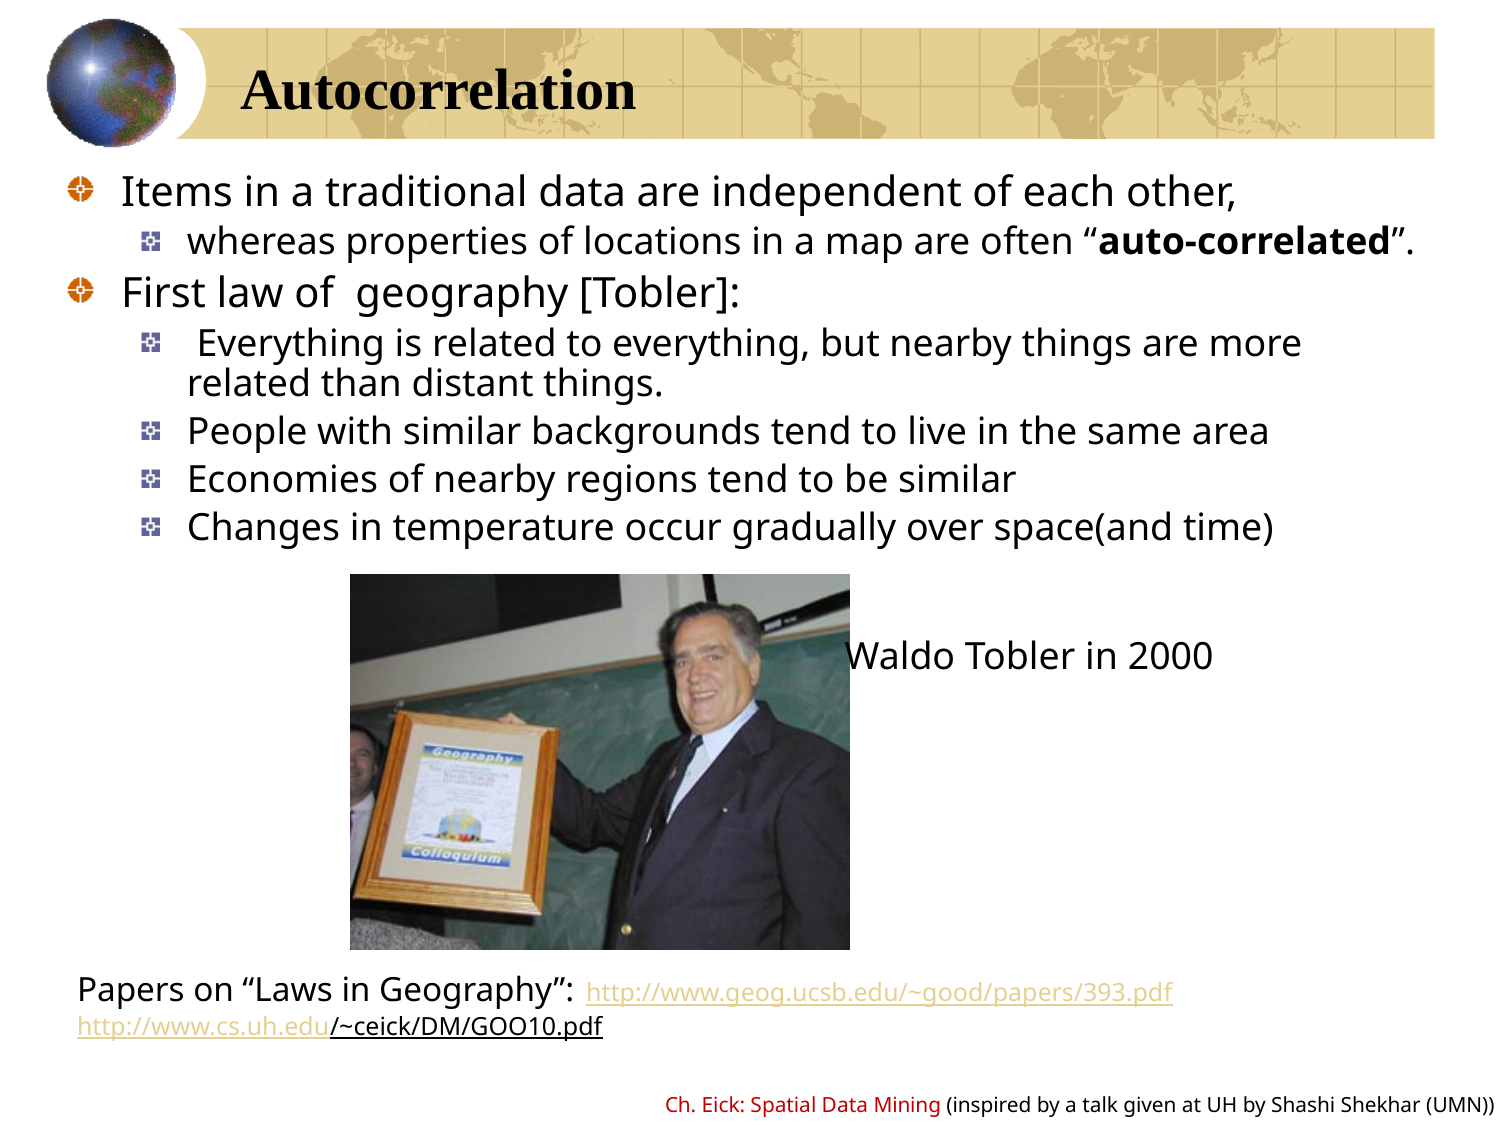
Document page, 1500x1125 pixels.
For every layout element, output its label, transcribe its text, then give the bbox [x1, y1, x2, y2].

picture [140, 468, 160, 488]
picture [349, 574, 851, 951]
text_box Waldo Tobler in 2000 [854, 624, 1229, 685]
title Autocorrelation [224, 37, 1500, 136]
picture [140, 516, 160, 536]
picture [65, 175, 95, 205]
picture [140, 230, 160, 251]
picture [65, 276, 95, 306]
picture [140, 420, 160, 440]
list Items in a traditional data are independent of each other, whereas properties of locations in a map are often “auto-correlated”. First law of geography [Tobler]: Everything is related to everything, but nearby things are more related than distant things. People with similar backgrounds tend to live in the same area Economies of nearby regions tend to be similar Changes in temperature occur gradually over space(and time) [49, 162, 1438, 901]
text_box Papers on “Laws in Geography”: http://www.geog.ucsb.edu/~good/papers/393.pdf http://www.cs.uh.edu/~ceick/DM/GOO10.pdf [62, 902, 1475, 1052]
picture [42, 14, 190, 151]
picture [140, 331, 160, 352]
